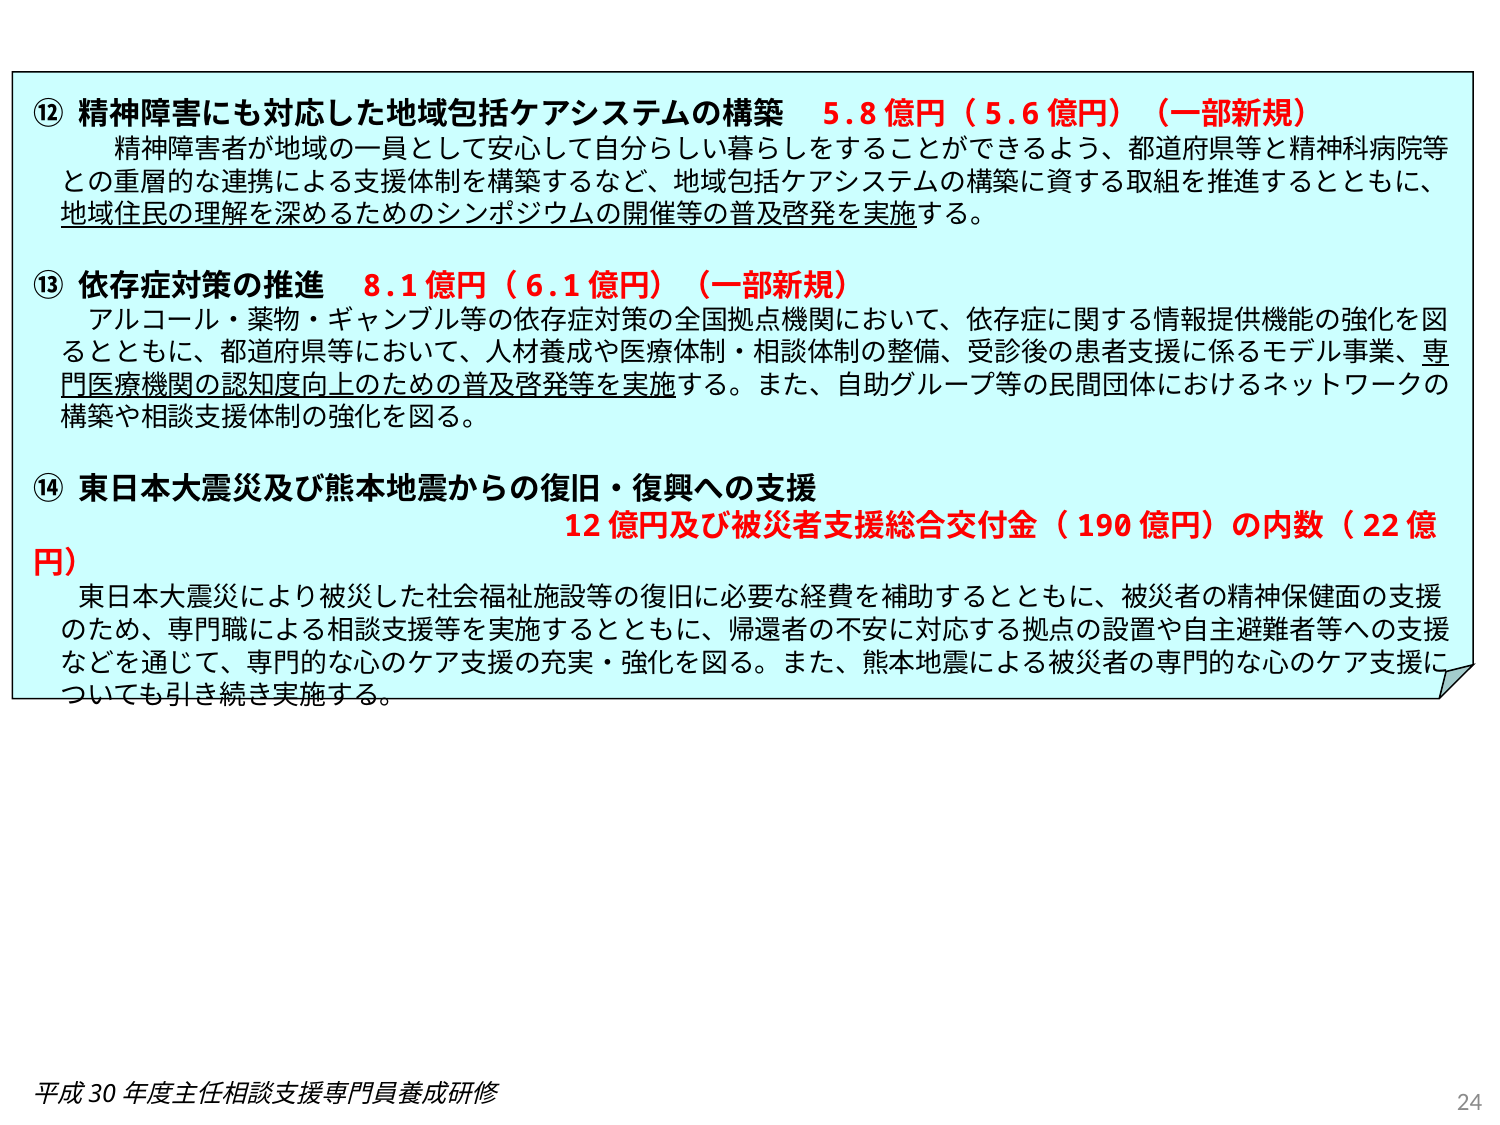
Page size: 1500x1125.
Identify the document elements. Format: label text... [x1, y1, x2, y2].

text_box 平成30年度主任相談支援専門員養成研修 [17, 1070, 609, 1116]
text_box ⑫ 精神障害にも対応した地域包括ケアシステムの構築 5.8億円（5.6億円）（一部新規） 精神障害者が地域の一員として安心して自分らしい暮らしをすることができるよう、都道府県等と精神科病院等との重層的な連携による支援体制を構築するなど、地域包括ケアシステムの構築に資する取組を推進するとともに、地域住民の理解を深めるためのシンポジウムの開催等の普及啓発を実施する。 ⑬ 依存症対策の推進 8.1億円（6.1億円）（一部新規） アルコール・薬物・ギャンブル等の依存症対策の全国拠点機関において、依存症に関する情報提供機能の強化を図るとともに、都道府県等において、人材養成や医療体制・相談体制の整備、受診後の患者支援に係るモデル事業、専門医療機関の認知度向上のための普及啓発等を実施する。また、自助グループ等の民間団体におけるネットワークの構築や相談支援体制の強化を図る。 ⑭ 東日本大震災及び熊本地震からの復旧・復興への支援 12億円及び被災者支援総合交付金（190億円）の内数（22億円） 東日本大震災により被災した社会福祉施設等の復旧に必要な経費を補助するとともに、被災者の精神保健面の支援のため、専門職による相談支援等を実施するとともに、帰還者の不安に対応する拠点の設置や自主避難者等への支援などを通じて、専門的な心のケア支援の充実・強化を図る。また、熊本地震による被災者の専門的な心のケア支援についても引き続き実施する。 [19, 71, 1474, 718]
slide_number 24 [1159, 1070, 1498, 1125]
text_box [11, 70, 1477, 700]
